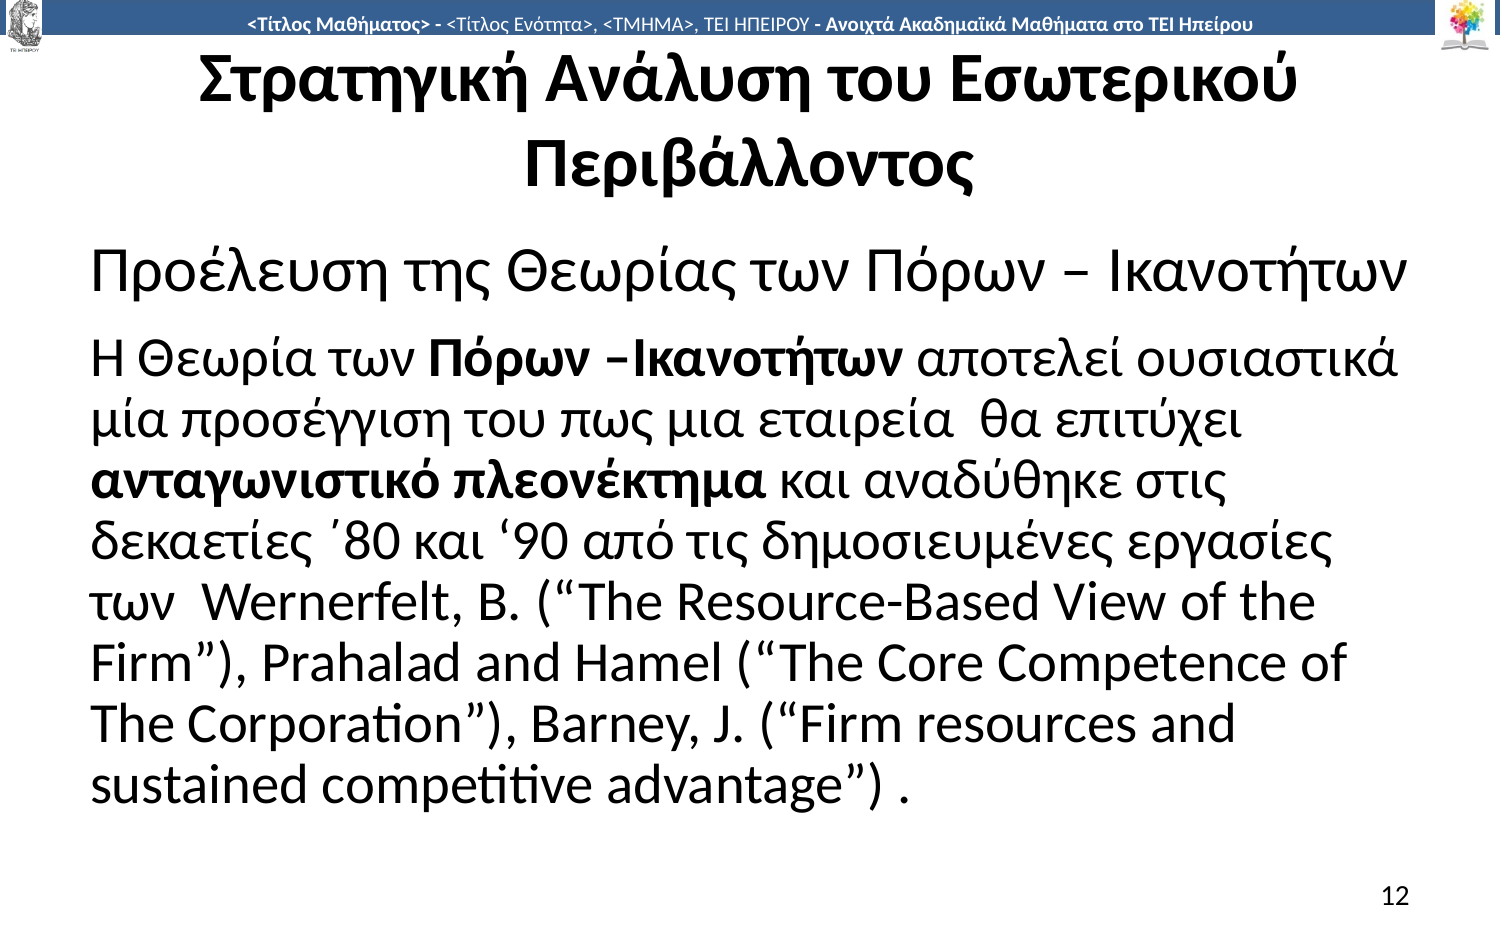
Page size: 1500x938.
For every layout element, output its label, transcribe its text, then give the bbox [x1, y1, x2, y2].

picture [6, 0, 42, 54]
slide_number 12 [1074, 868, 1425, 919]
picture [1435, 0, 1495, 52]
list Προέλευση της Θεωρίας των Πόρων – Ικανοτήτων Η Θεωρία των Πόρων –Ικανοτήτων αποτελεί ουσιαστικά μία προσέγγιση του πως μια εταιρεία θα επιτύχει ανταγωνιστικό πλεονέκτημα και αναδύθηκε στις δεκαετίες ΄80 και ‘90 από τις δημοσιευμένες εργασίες των Wernerfelt, B. (“The Resource-Based View of the Firm”), Prahalad and Hamel (“The Core Competence of The Corporation”), Barney, J. (“Firm resources and sustained competitive advantage”) . [75, 218, 1425, 838]
title Στρατηγική Ανάλυση του Εσωτερικού Περιβάλλοντος [75, 37, 1425, 194]
